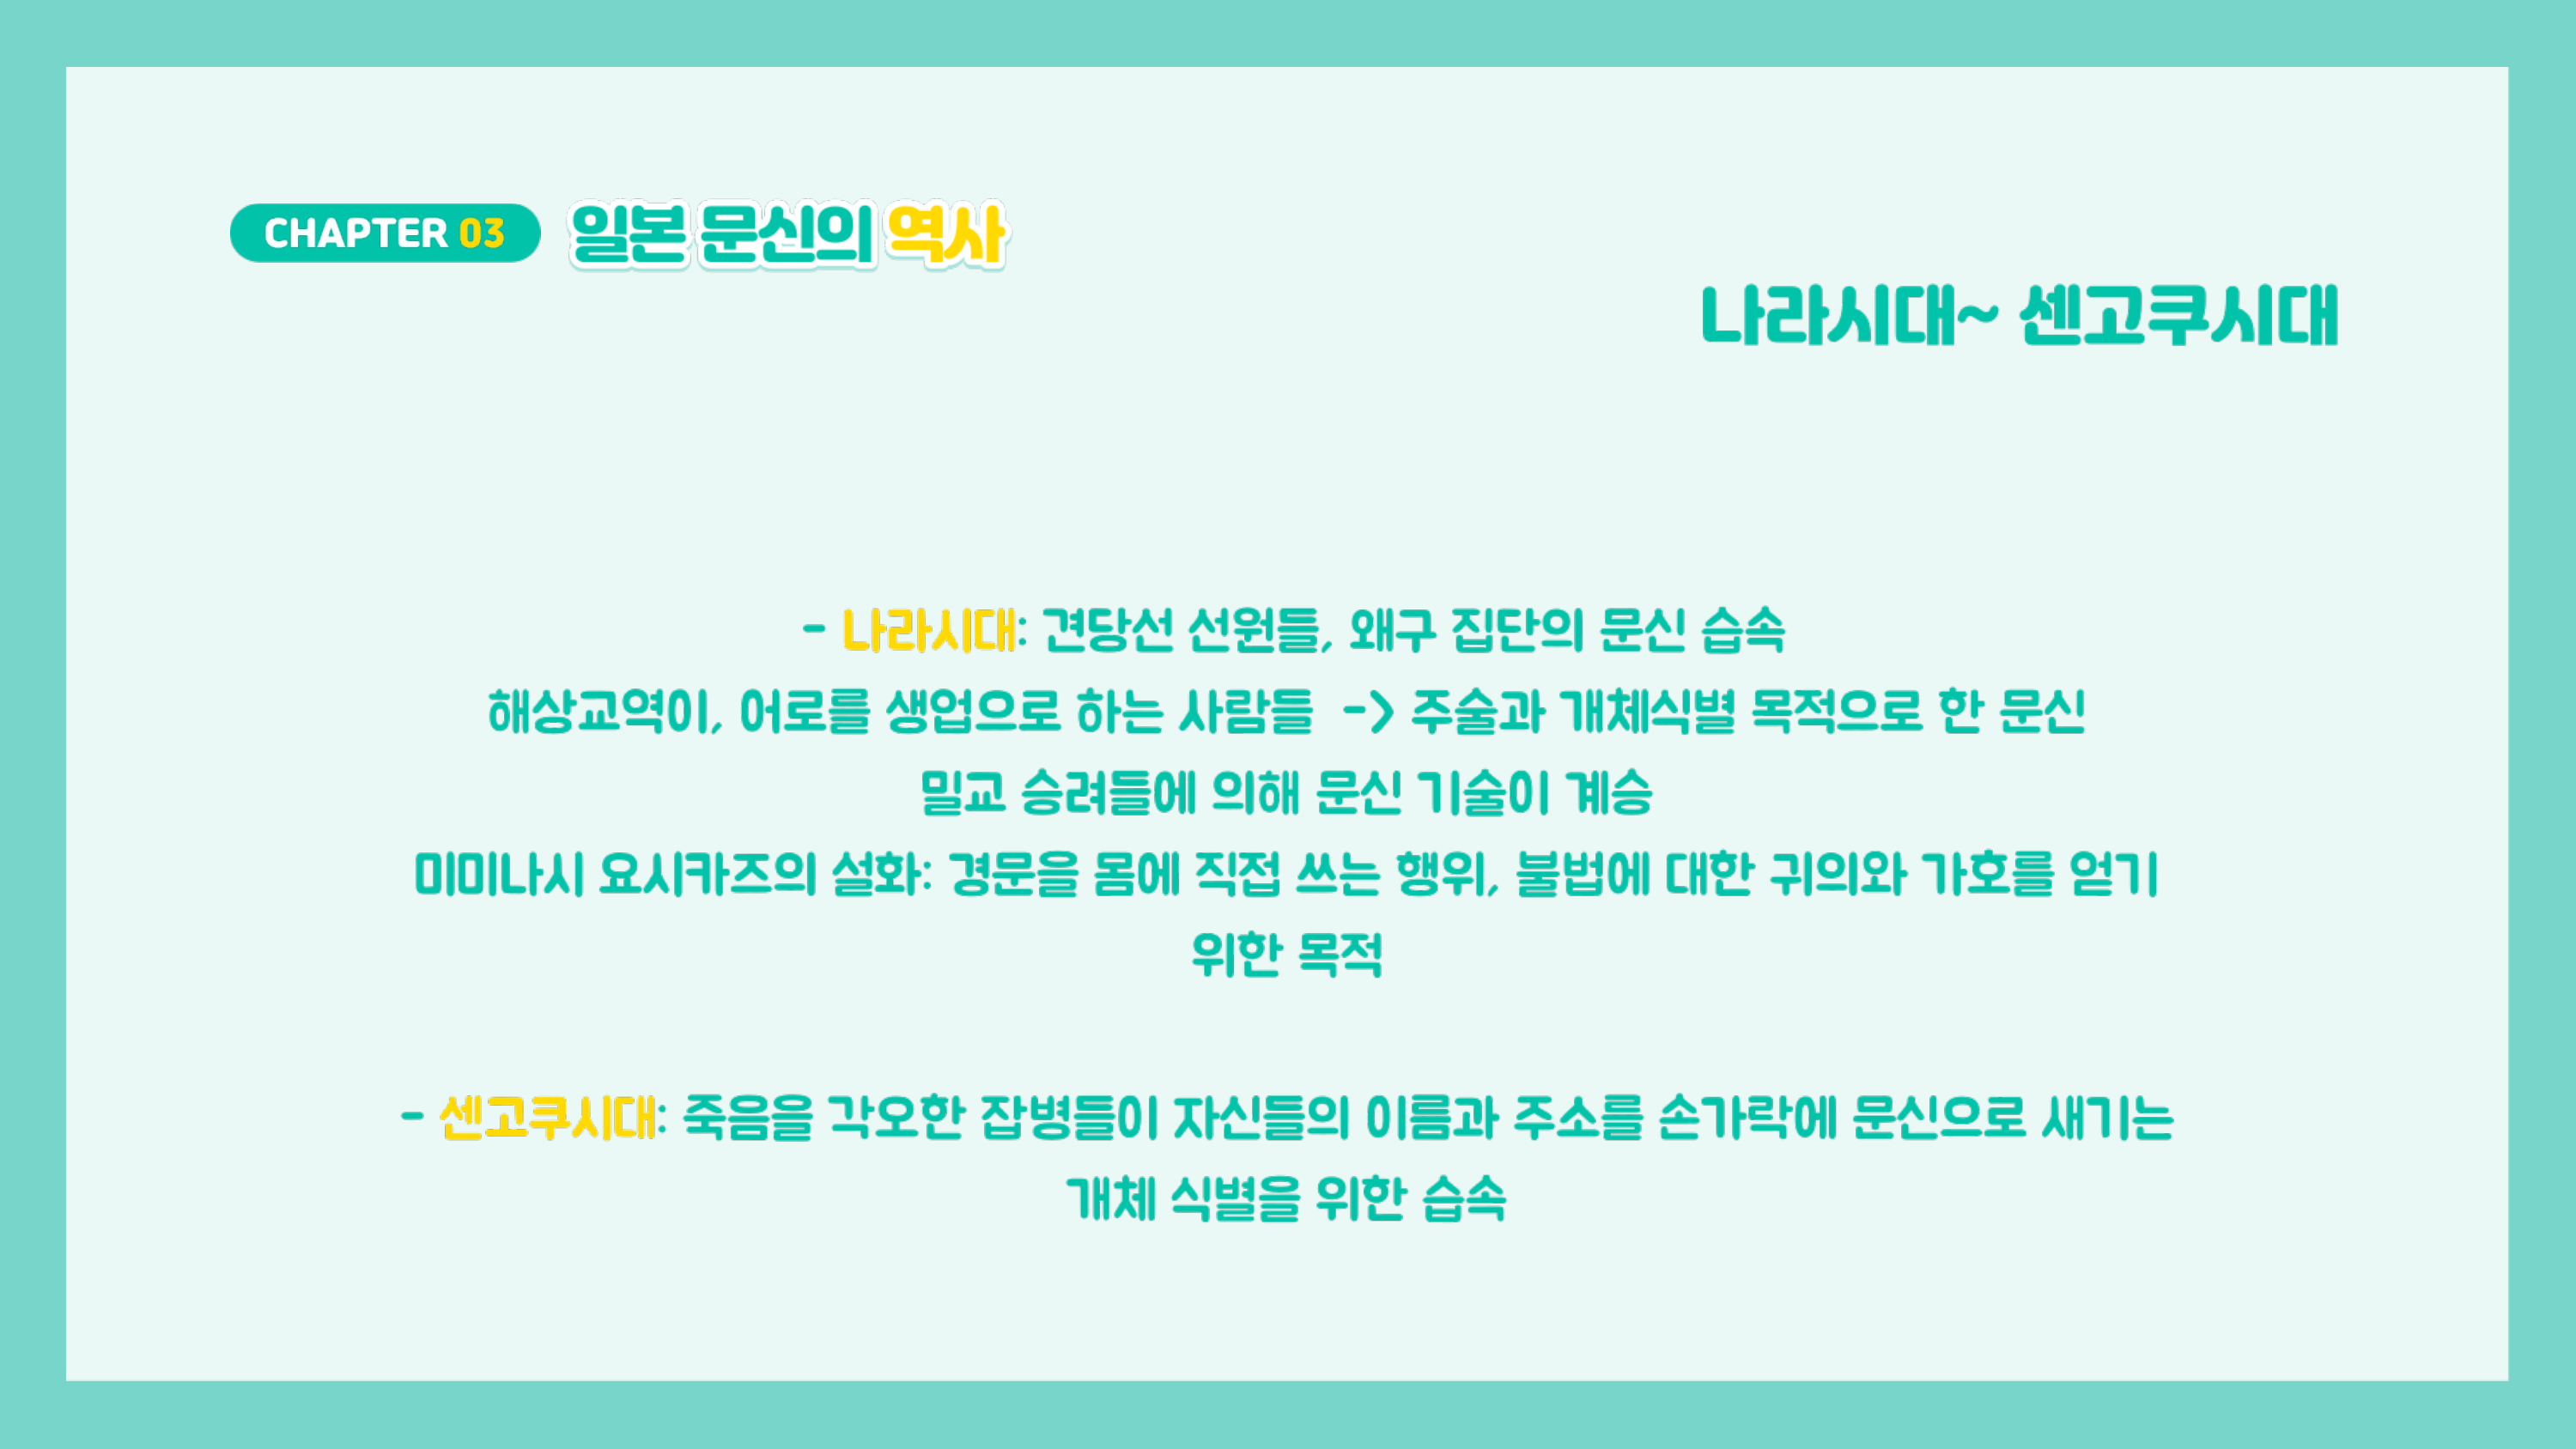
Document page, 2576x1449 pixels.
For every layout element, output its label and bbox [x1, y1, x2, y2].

picture [258, 203, 524, 273]
text_box [230, 203, 255, 263]
picture [383, 587, 2202, 1268]
picture [546, 167, 1079, 344]
picture [1690, 261, 2370, 393]
text_box [525, 203, 541, 263]
text_box [65, 66, 2510, 1382]
